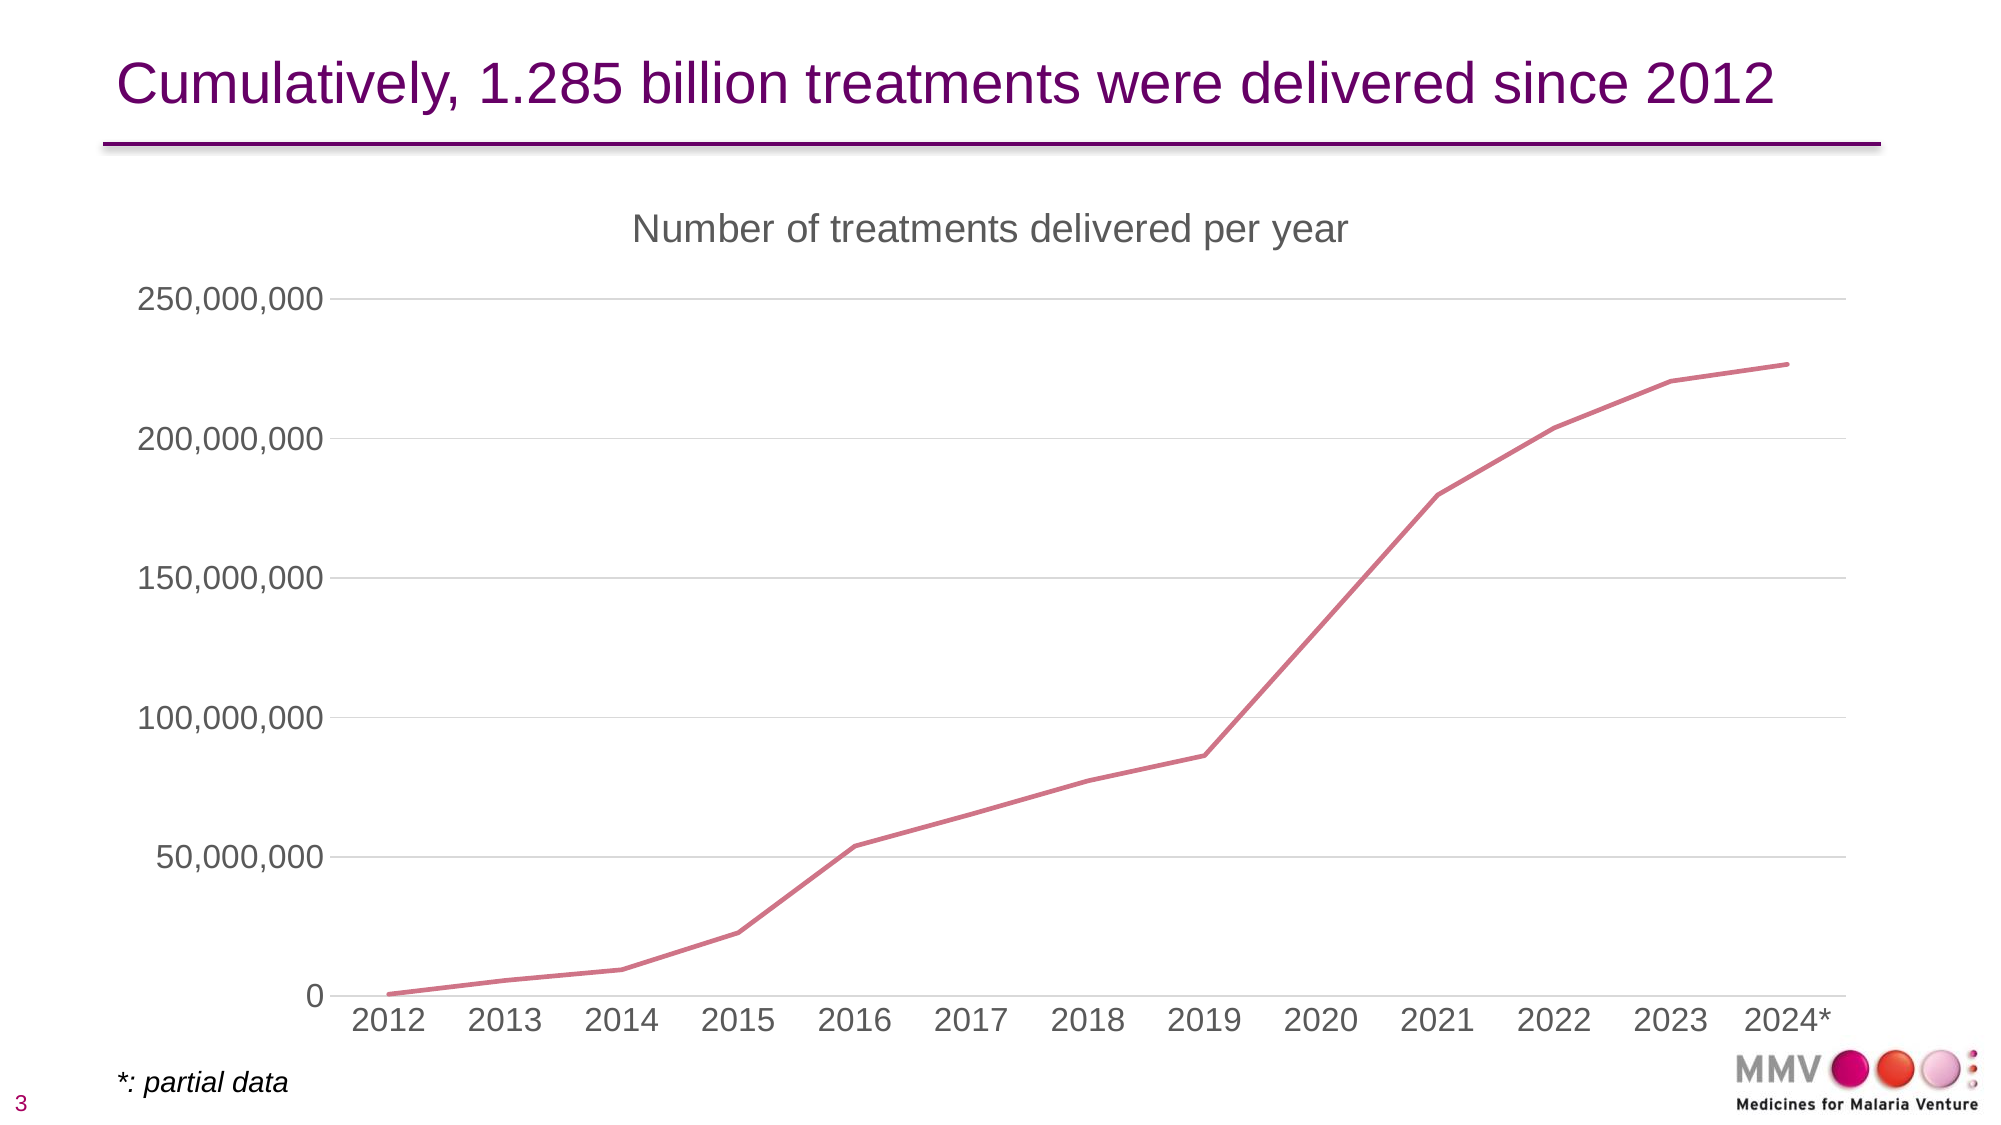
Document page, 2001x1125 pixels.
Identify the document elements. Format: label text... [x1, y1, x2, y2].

text_box *: partial data [101, 1063, 1560, 1106]
text_box Cumulatively, 1.285 billion treatments were delivered since 2012 [101, 53, 1914, 167]
picture [1712, 1035, 2000, 1125]
chart [101, 166, 1882, 1057]
